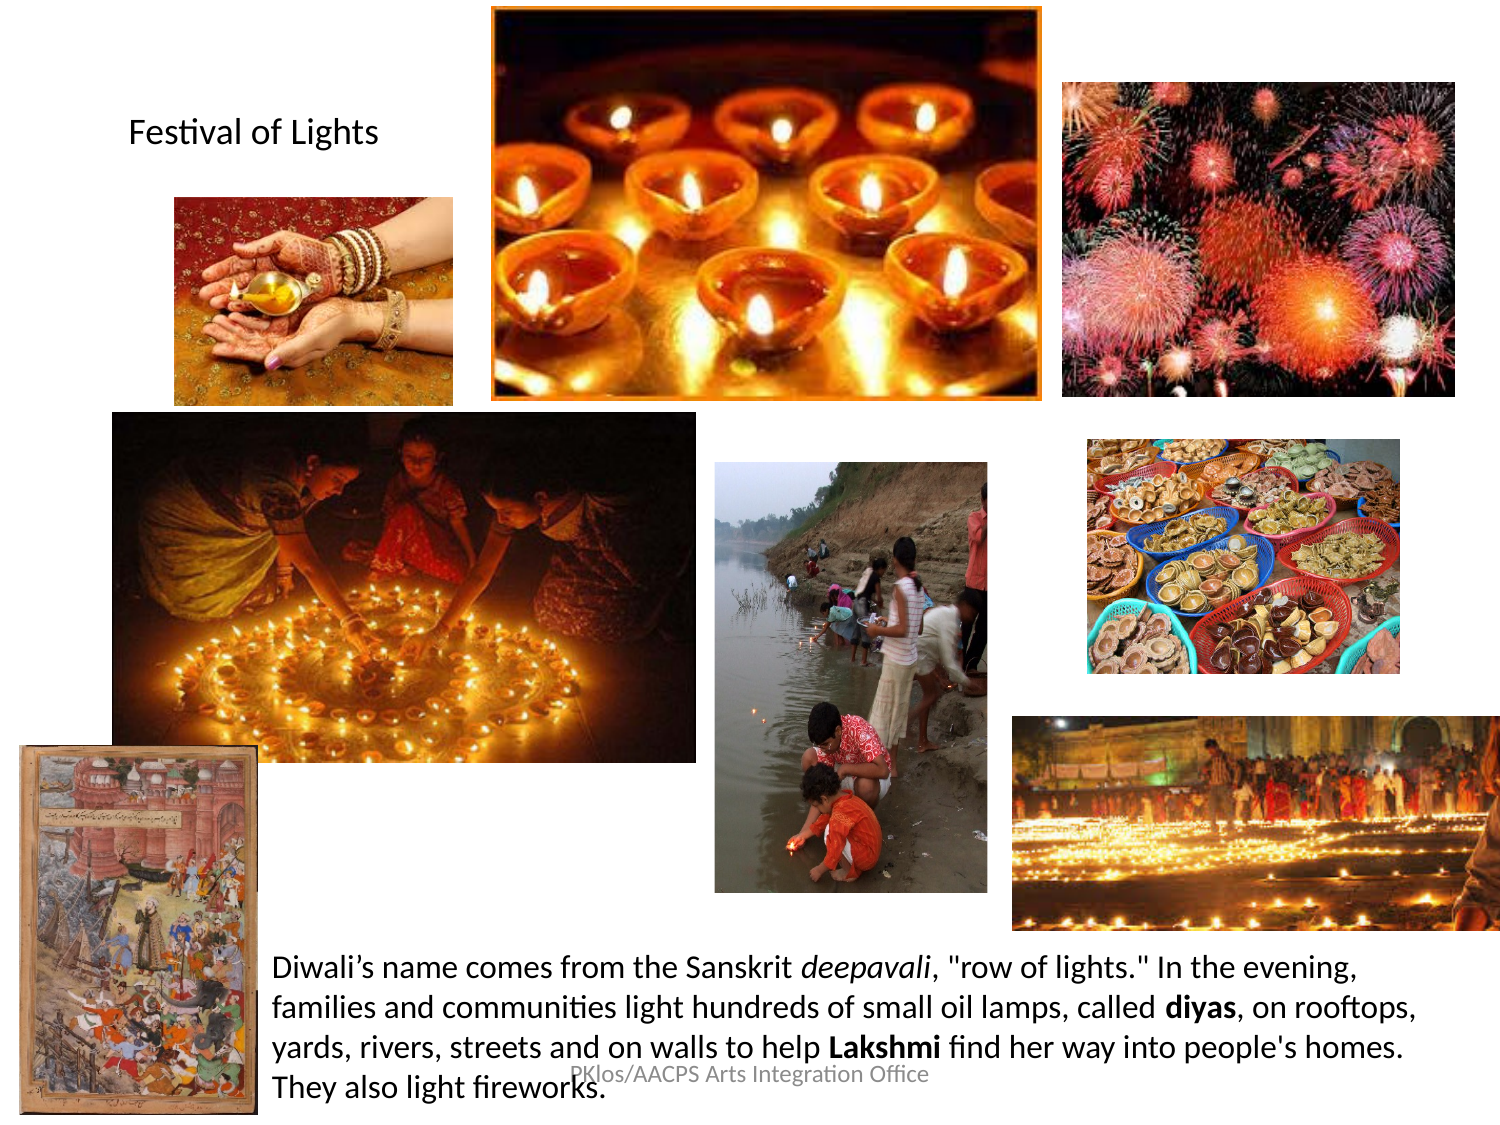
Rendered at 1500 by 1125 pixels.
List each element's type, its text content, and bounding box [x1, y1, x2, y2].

footer PKlos/AACPS Arts Integration Office [512, 1042, 988, 1103]
picture [174, 196, 453, 406]
picture [1012, 716, 1500, 931]
picture [1062, 82, 1455, 397]
picture [1087, 439, 1401, 674]
text_box Diwali’s name comes from the Sanskrit deepavali, "row of lights." In the evening, families and communities light hundreds of small oil lamps, called diyas, on rooftops, yards, rivers, streets and on walls to help Lakshmi find her way into people's homes. They also light fireworks. [263, 938, 1455, 1113]
picture [491, 5, 1042, 401]
picture [19, 412, 696, 1116]
text_box Festival of Lights [114, 99, 395, 160]
picture [714, 462, 988, 893]
